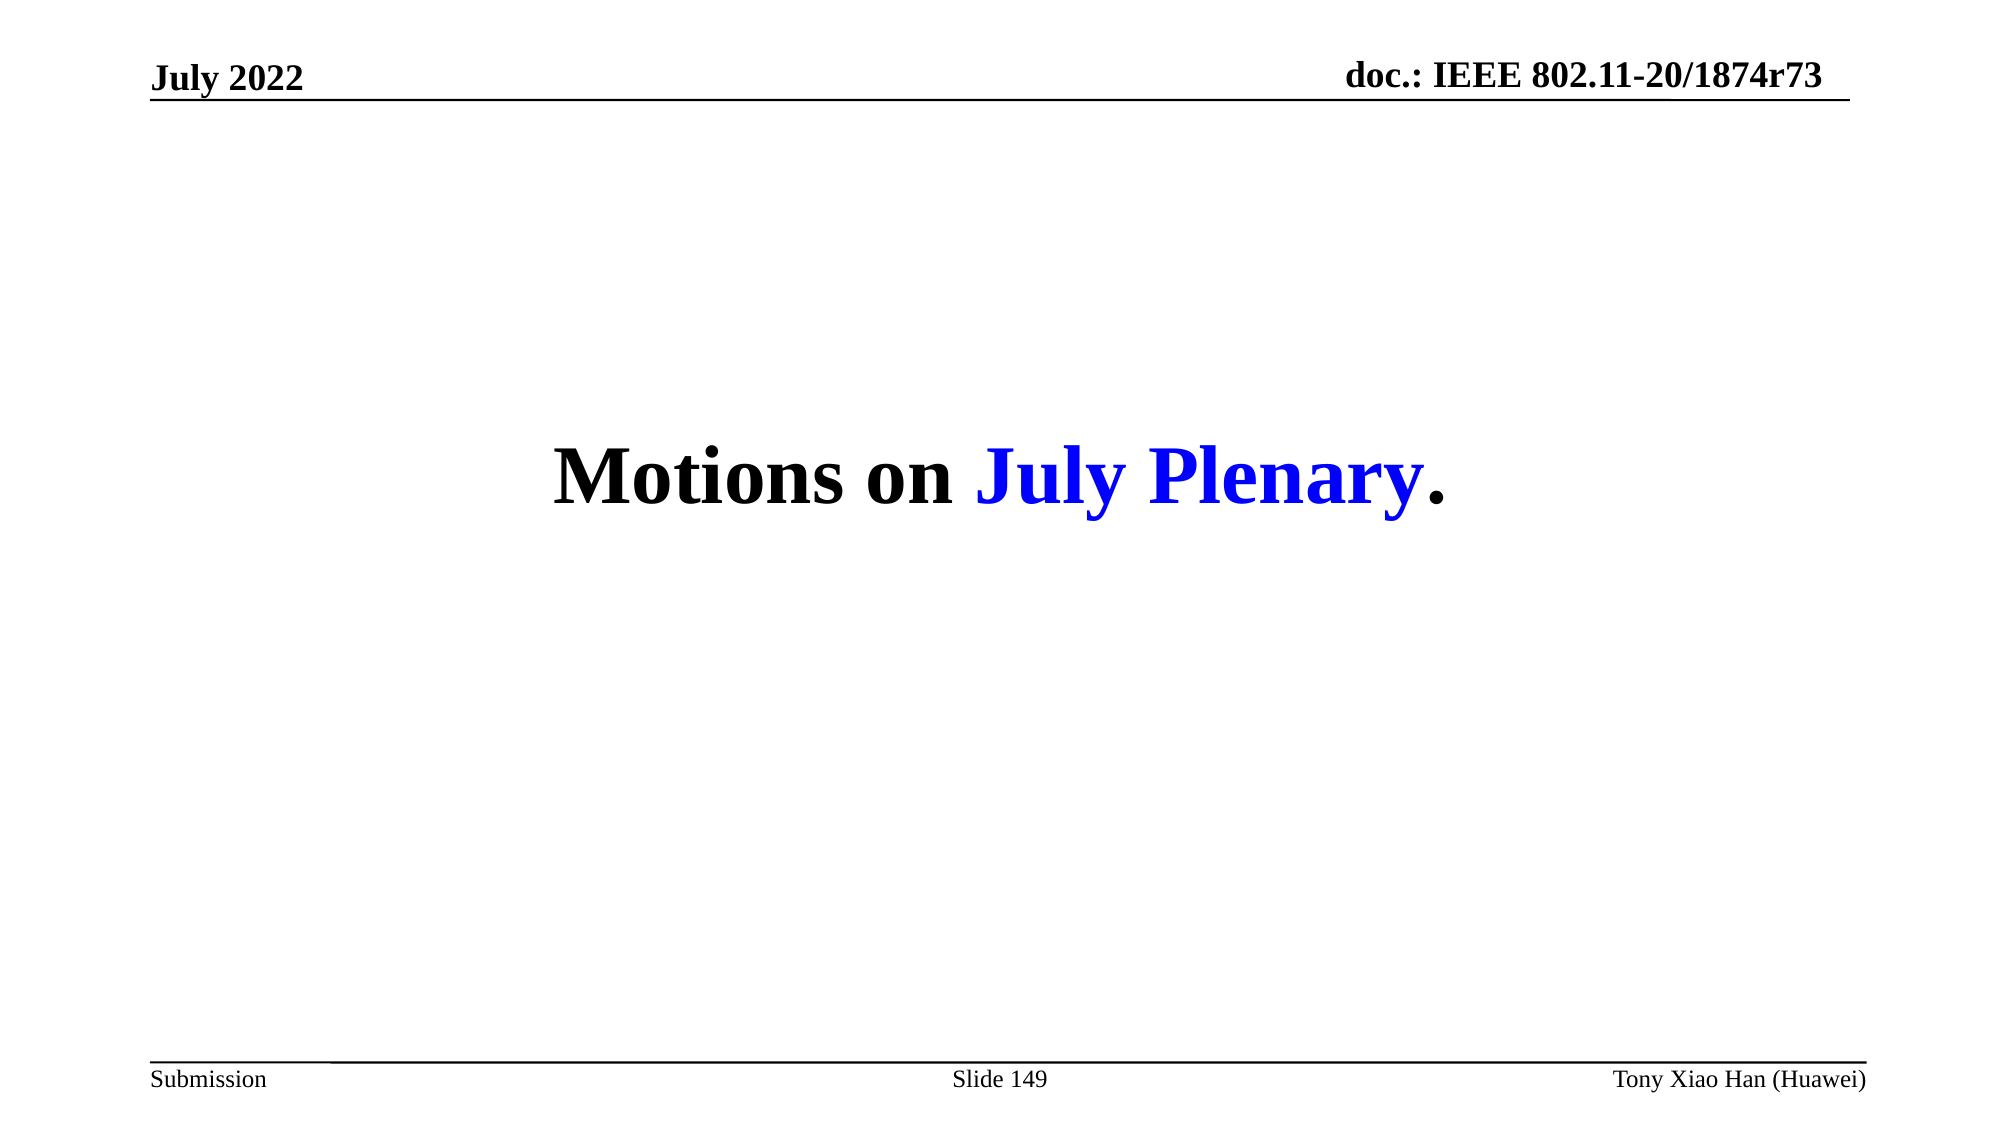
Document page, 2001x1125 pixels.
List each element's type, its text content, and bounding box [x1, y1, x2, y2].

text_box Motions on July Plenary. [331, 412, 1669, 950]
